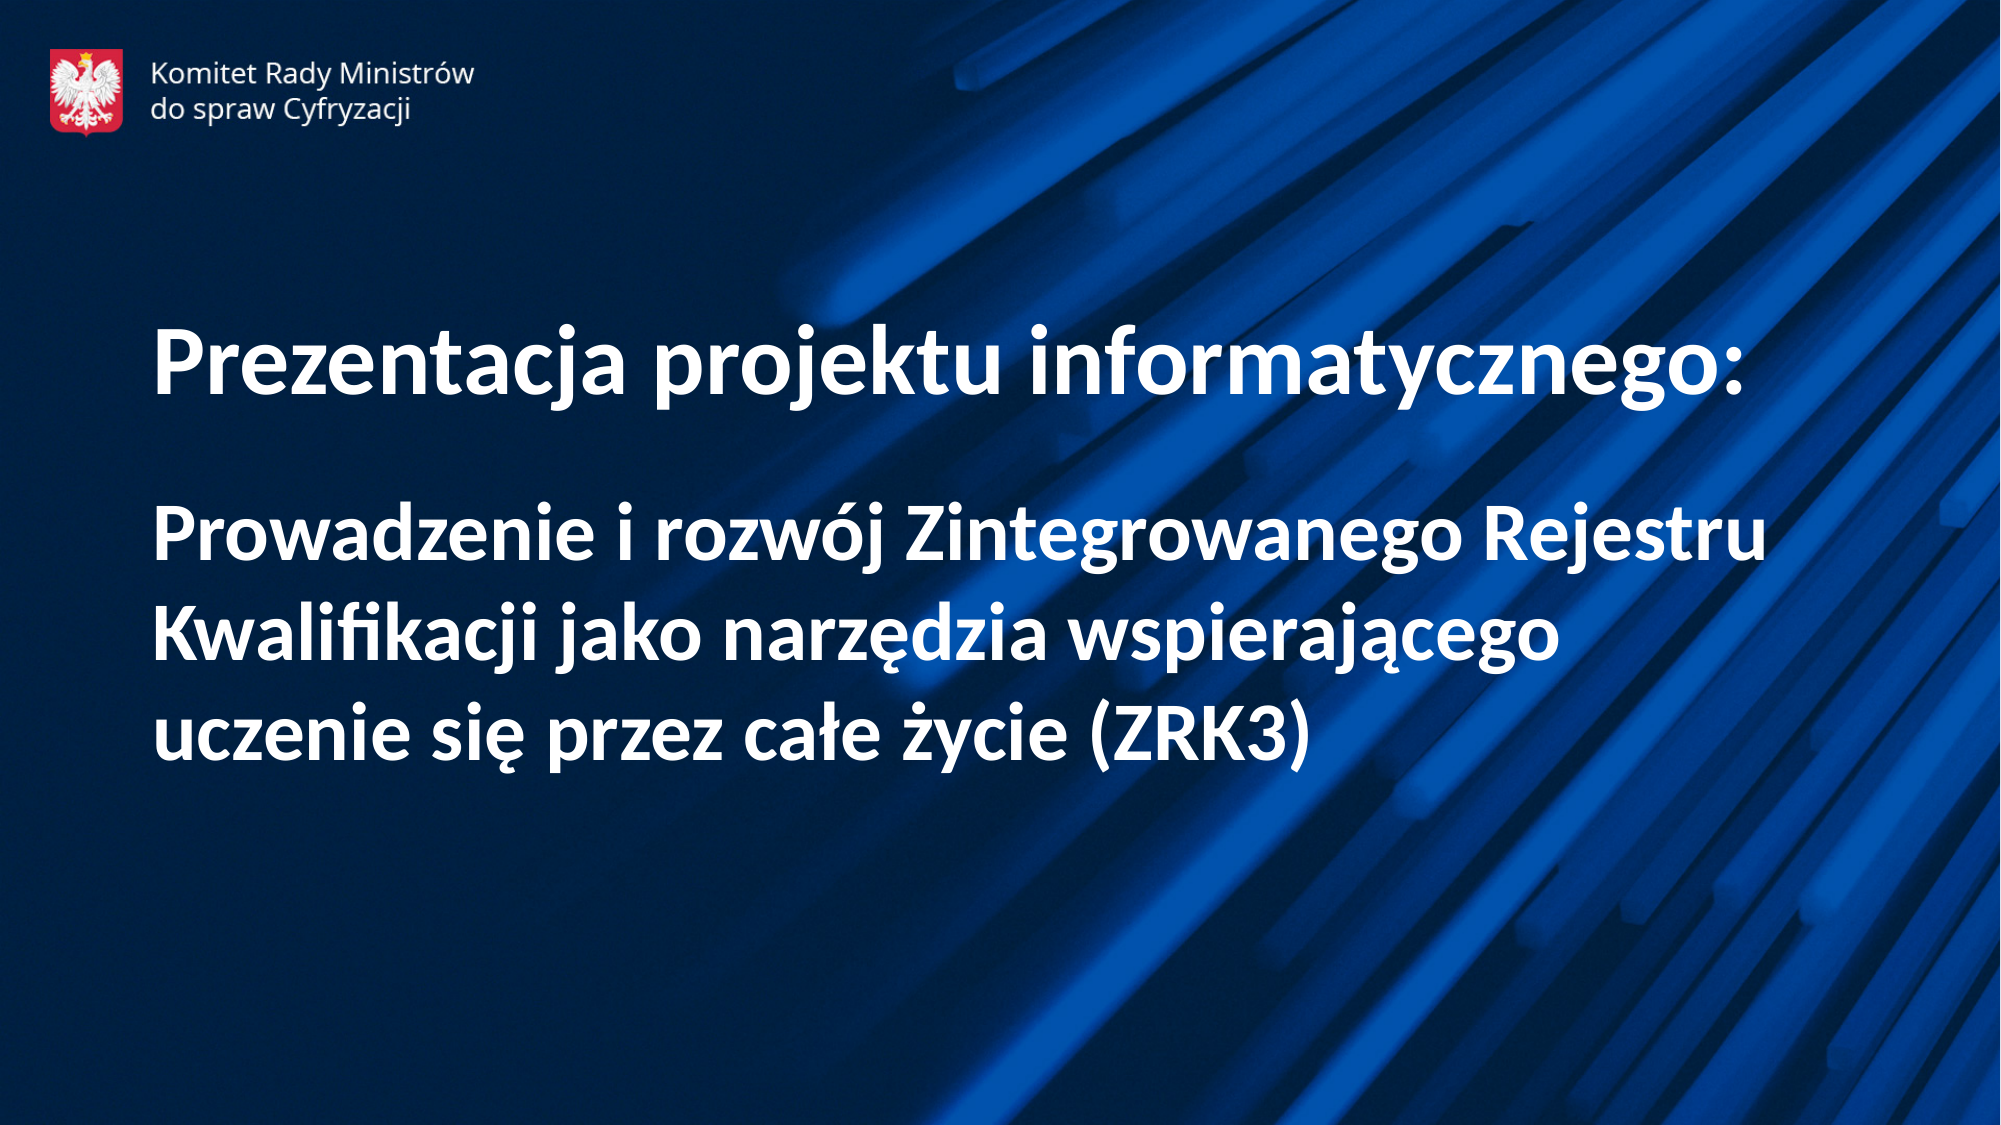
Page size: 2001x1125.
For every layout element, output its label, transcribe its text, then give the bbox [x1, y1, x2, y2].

text_box Prezentacja projektu informatycznego: Prowadzenie i rozwój Zintegrowanego Rejestru Kwalifikacji jako narzędzia wspierającego uczenie się przez całe życie (ZRK3) [137, 287, 1837, 785]
picture [0, 0, 2001, 1125]
